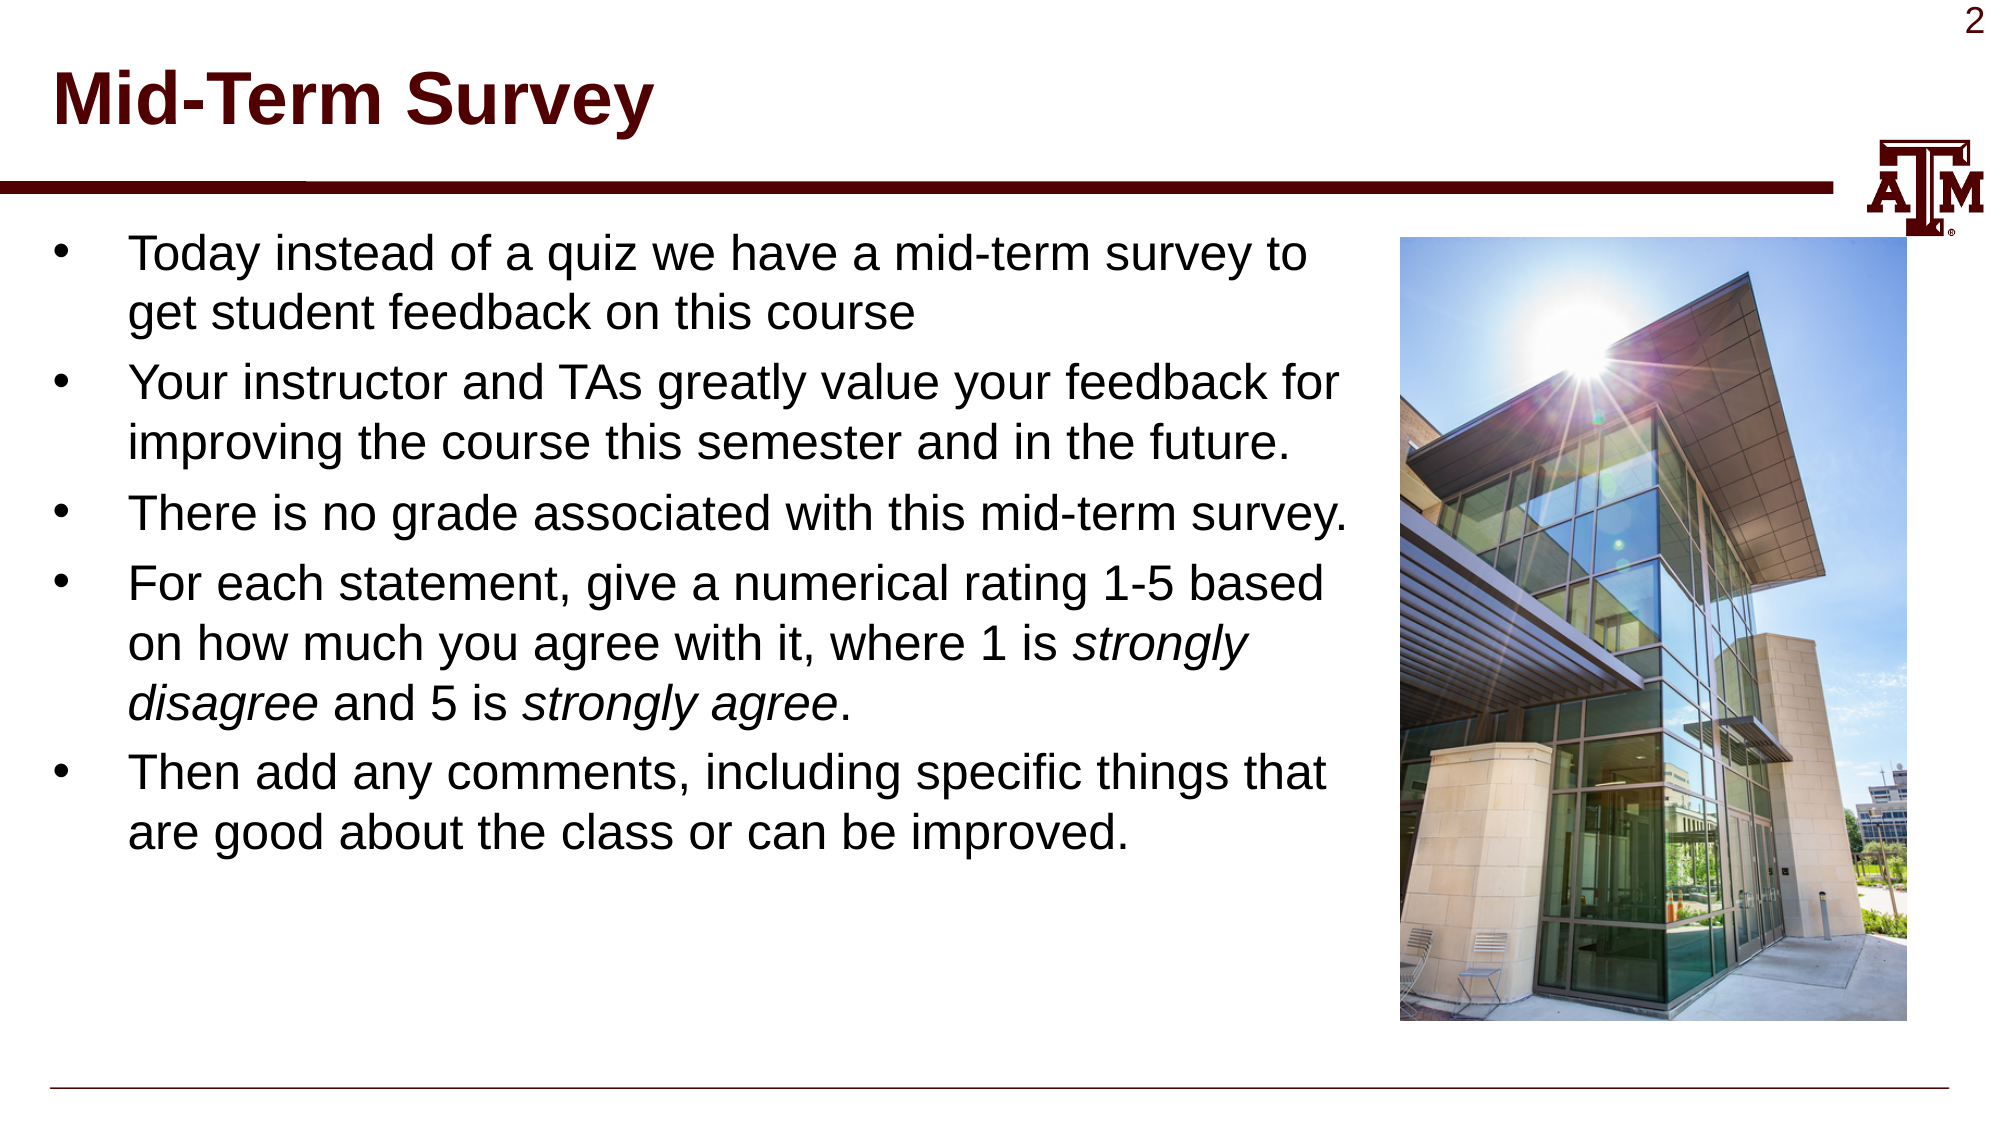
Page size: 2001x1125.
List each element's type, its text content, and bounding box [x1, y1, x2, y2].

list Today instead of a quiz we have a mid-term survey to get student feedback on this course Your instructor and TAs greatly value your feedback for improving the course this semester and in the future. There is no grade associated with this mid-term survey. For each statement, give a numerical rating 1-5 based on how much you agree with it, where 1 is strongly disagree and 5 is strongly agree. Then add any comments, including specific things that are good about the class or can be improved. [37, 212, 1388, 1063]
title Mid-Term Survey [37, 12, 1826, 188]
picture [1399, 112, 2000, 1021]
